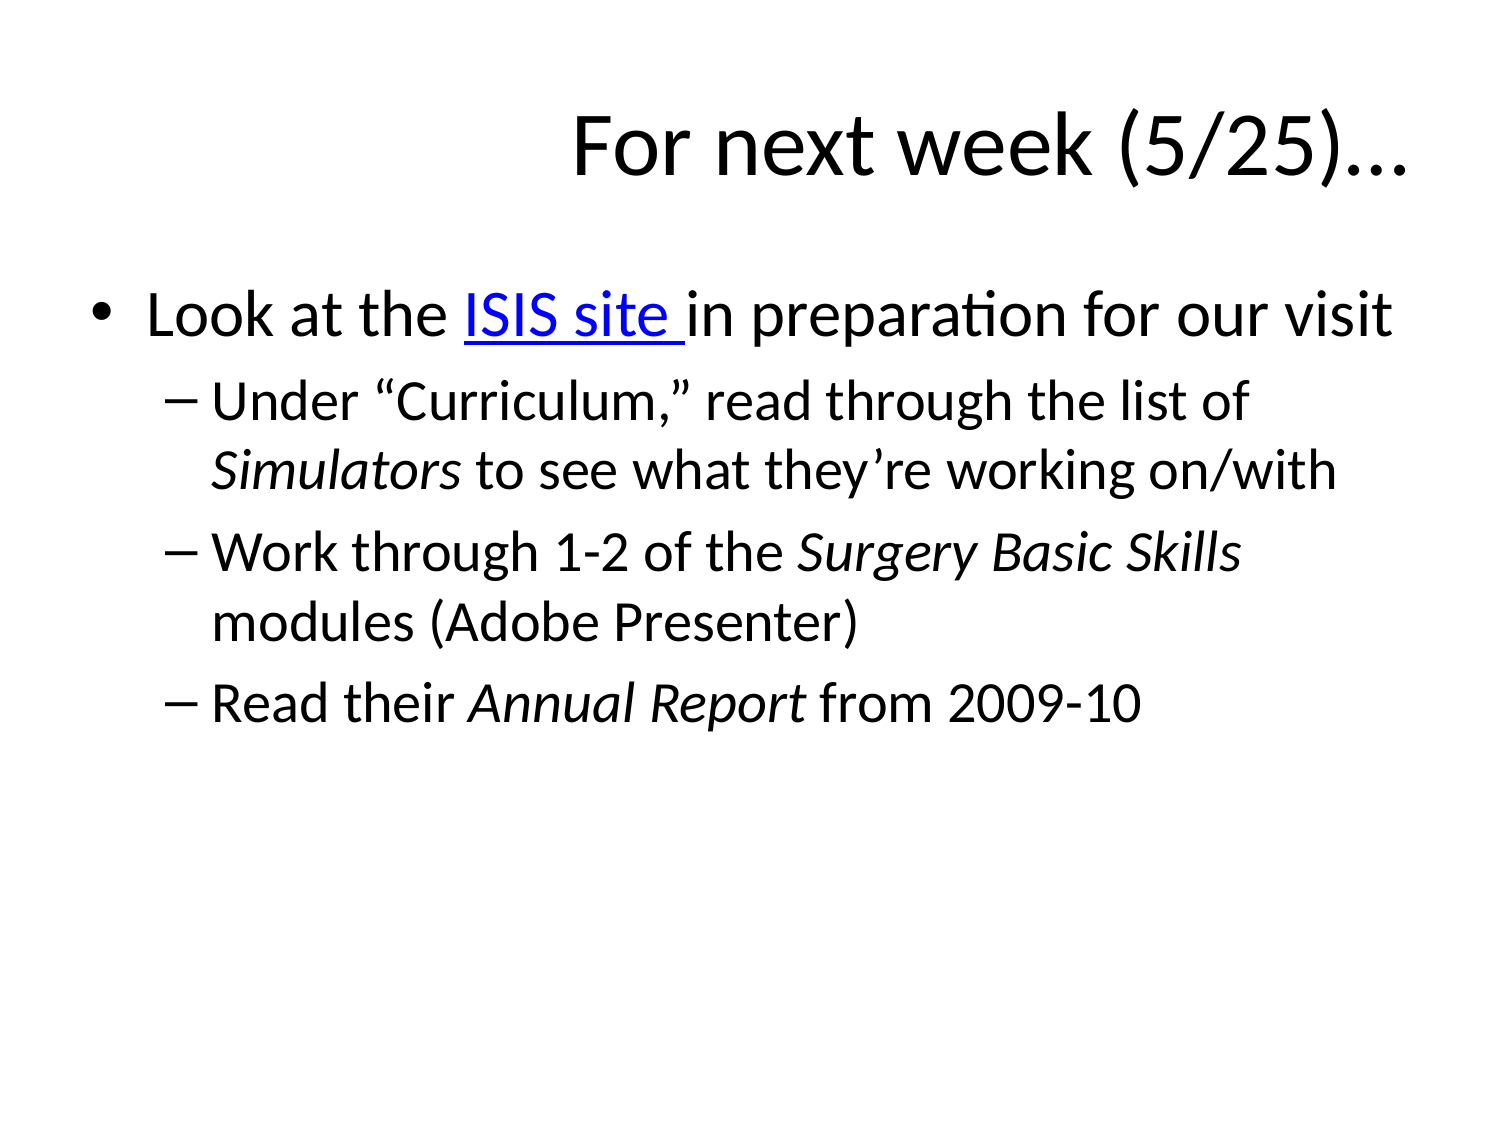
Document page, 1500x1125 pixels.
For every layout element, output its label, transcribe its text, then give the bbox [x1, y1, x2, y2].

title For next week (5/25)… [75, 45, 1425, 233]
list Look at the ISIS site in preparation for our visit Under “Curriculum,” read through the list of Simulators to see what they’re working on/with Work through 1-2 of the Surgery Basic Skills modules (Adobe Presenter) Read their Annual Report from 2009-10 [75, 262, 1425, 1005]
